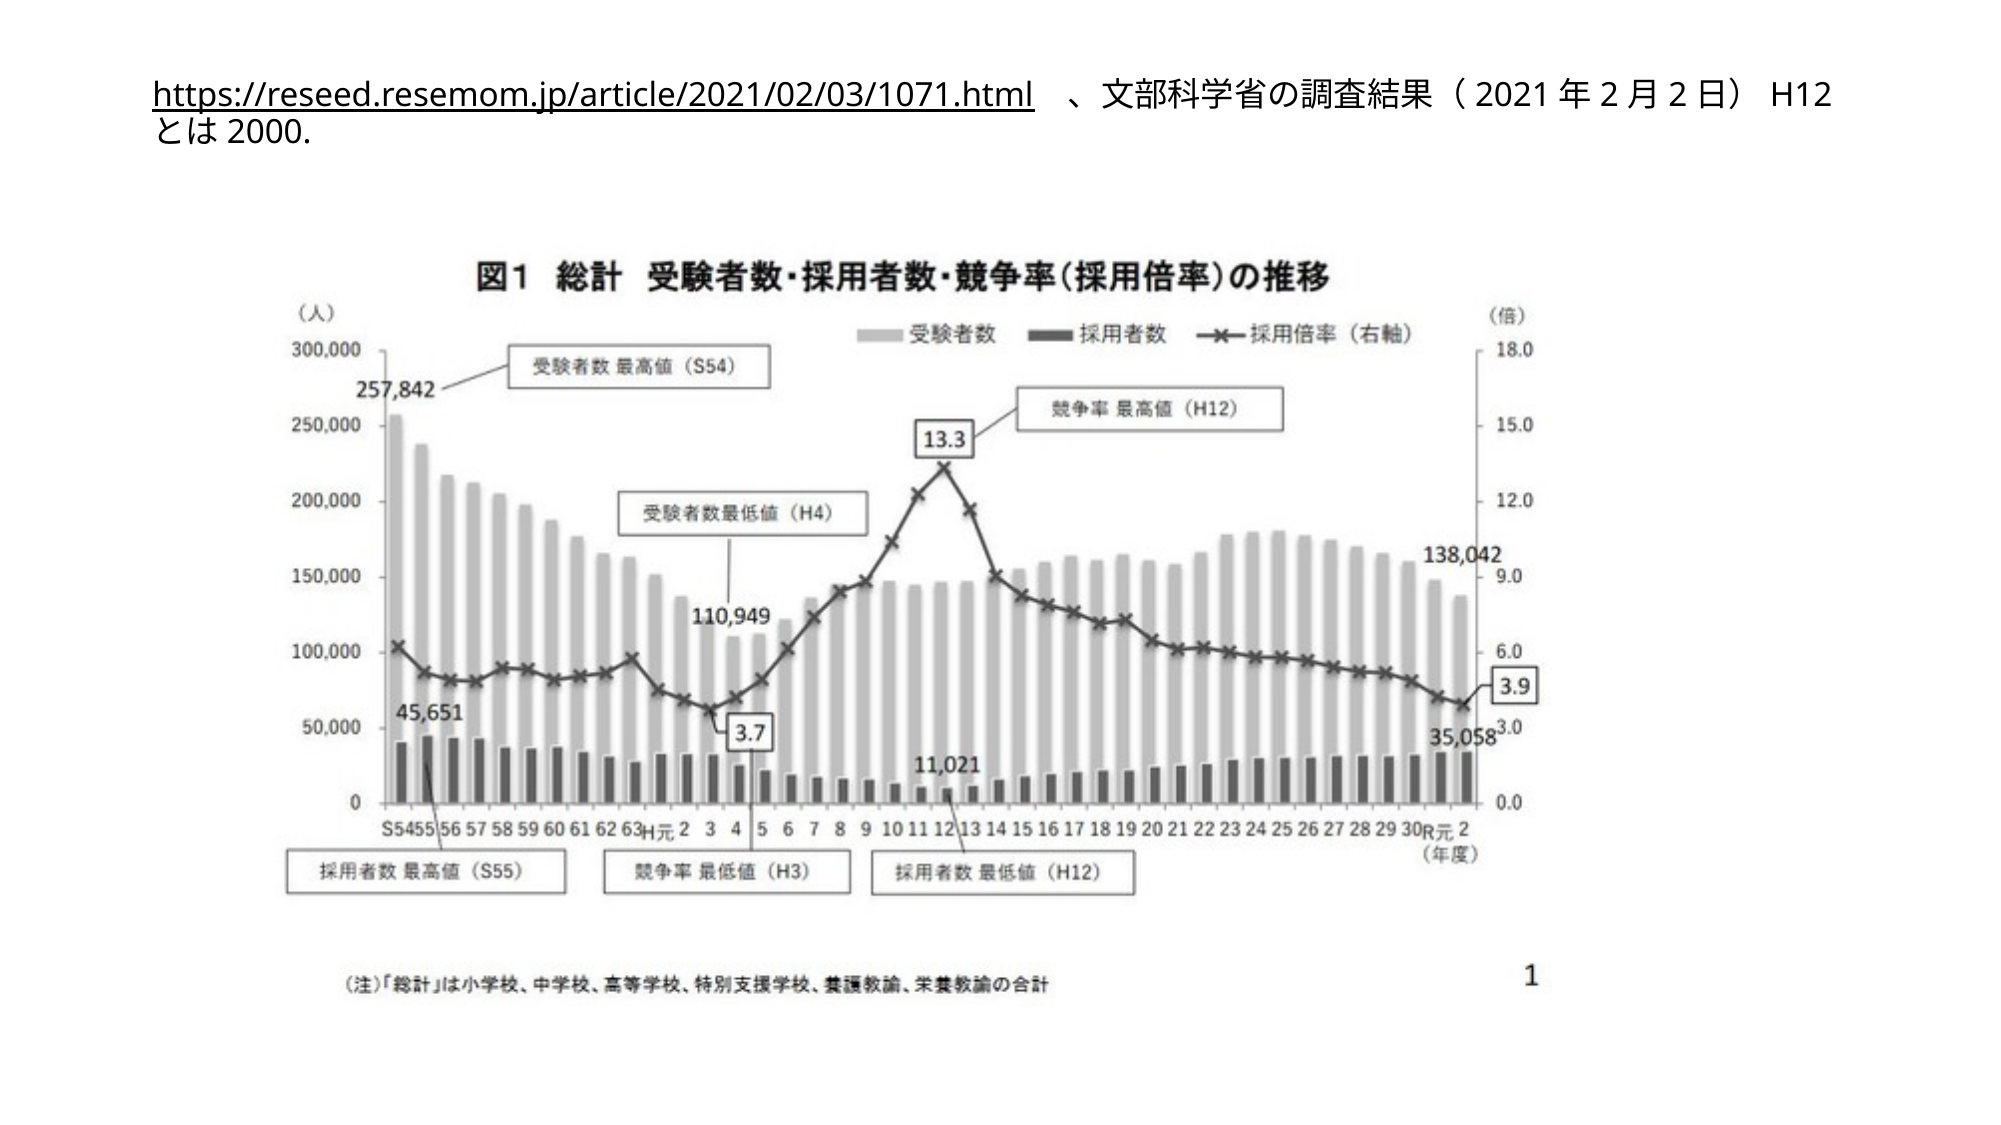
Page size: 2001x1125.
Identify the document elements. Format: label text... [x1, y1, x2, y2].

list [275, 196, 1552, 1006]
title https://reseed.resemom.jp/article/2021/02/03/1071.html 、文部科学省の調査結果（2021年2月2日）H12とは2000. [137, 59, 1863, 166]
